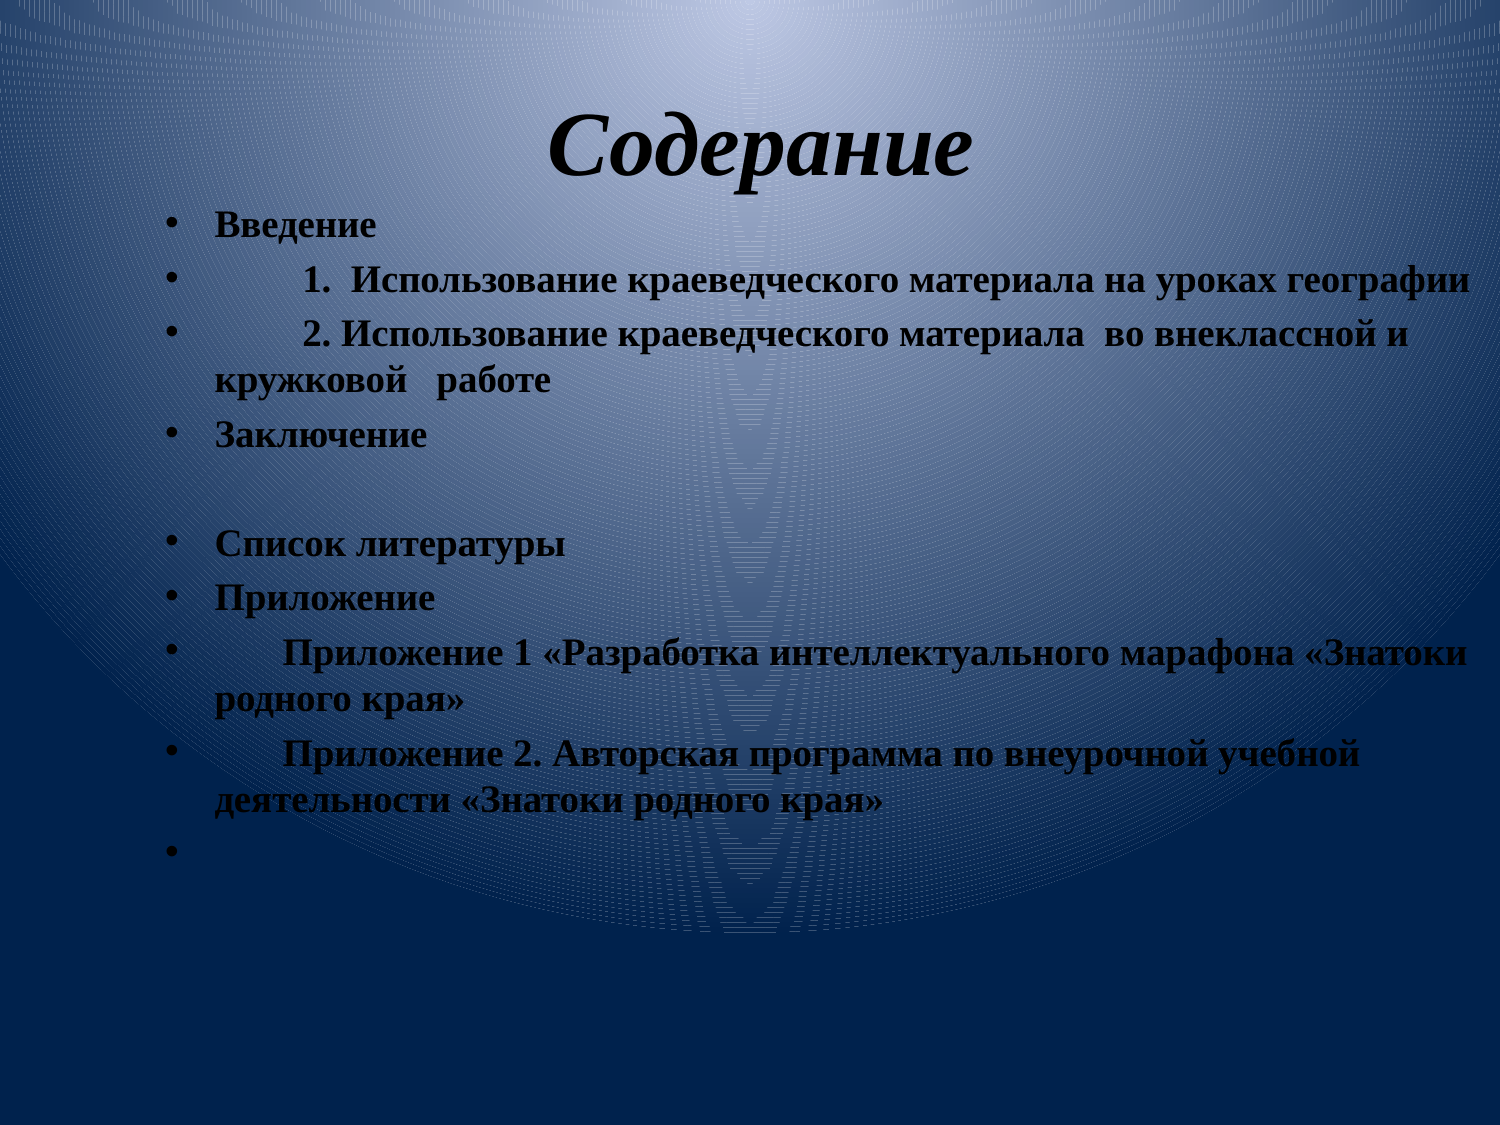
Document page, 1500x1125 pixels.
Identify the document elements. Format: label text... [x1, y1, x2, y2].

title Содерание [75, 45, 1425, 233]
list Введение 1. Использование краеведческого материала на уроках географии 2. Использование краеведческого материала во внеклассной и кружковой работе Заключение Список литературы Приложение Приложение 1 «Разработка интеллектуального марафона «Знатоки родного края» Приложение 2. Авторская программа по внеурочной учебной деятельности «Знатоки родного края» [150, 191, 1500, 934]
